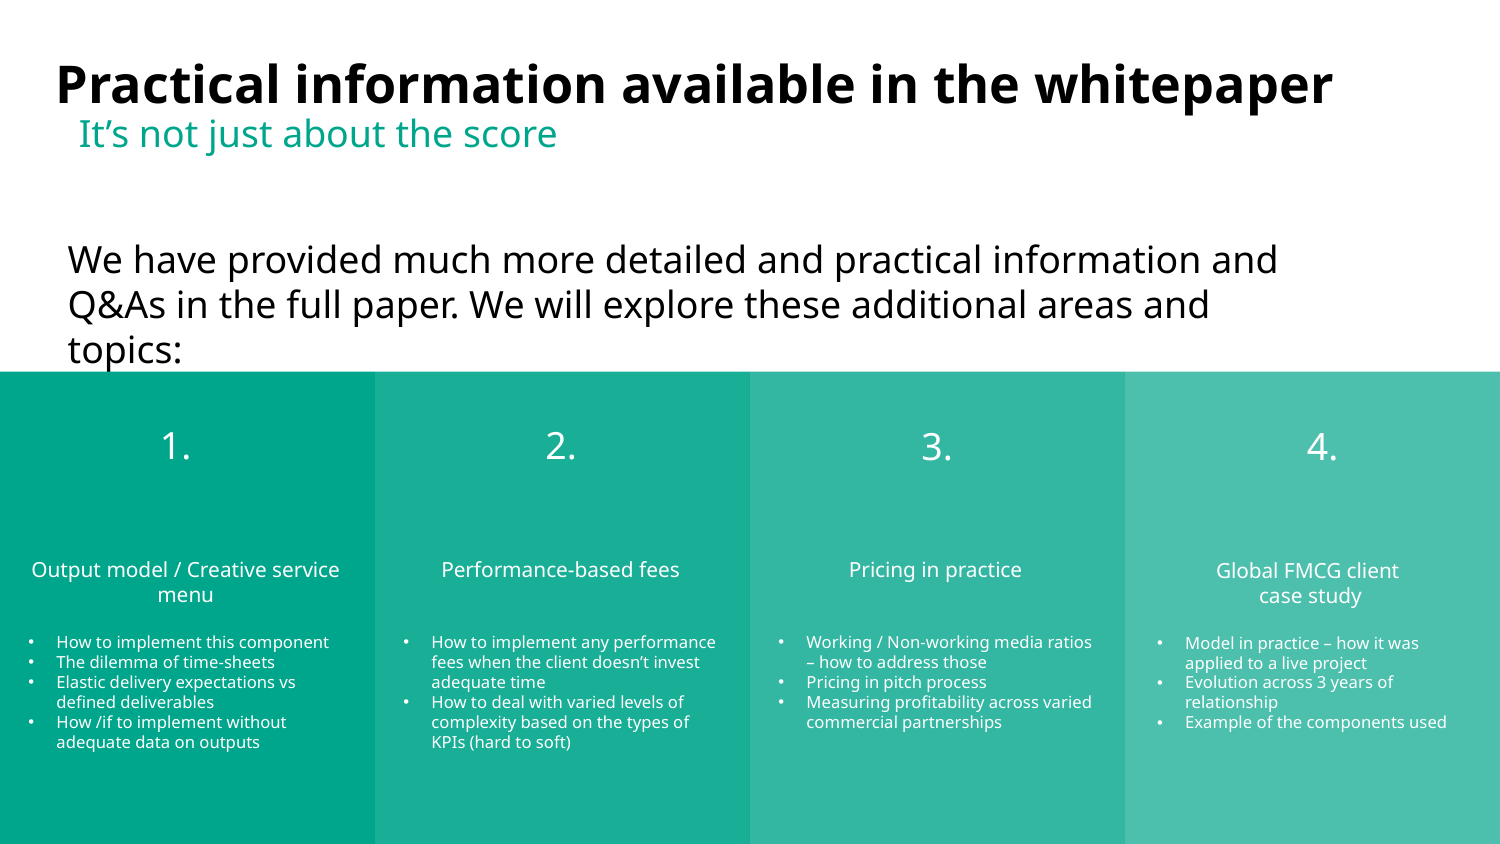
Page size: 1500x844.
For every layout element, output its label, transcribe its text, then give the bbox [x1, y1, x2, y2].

text_box Output model / Creative service menu How to implement this component The dilemma of time-sheets Elastic delivery expectations vs defined deliverables How /if to implement without adequate data on outputs [13, 549, 358, 759]
text_box 4. [1292, 415, 1354, 476]
text_box 1. [145, 414, 207, 474]
text_box [0, 371, 374, 844]
text_box Performance-based fees How to implement any performance fees when the client doesn’t invest adequate time How to deal with varied levels of complexity based on the types of KPIs (hard to soft) [388, 549, 733, 784]
text_box Practical information available in the whitepaper [40, 43, 1349, 122]
text_box We have provided much more detailed and practical information and Q&As in the full paper. We will explore these additional areas and topics: [53, 228, 1337, 371]
text_box [374, 371, 749, 844]
text_box It’s not just about the score [64, 102, 574, 163]
text_box Pricing in practice Working / Non-working media ratios – how to address those Pricing in pitch process Measuring profitability across varied commercial partnerships [763, 549, 1108, 739]
text_box 3. [906, 415, 968, 476]
text_box Global FMCG client case study Model in practice – how it was applied to a live project Evolution across 3 years of relationship Example of the components used [1142, 550, 1479, 765]
text_box 2. [530, 414, 592, 474]
text_box [749, 371, 1124, 844]
text_box [1124, 371, 1500, 844]
